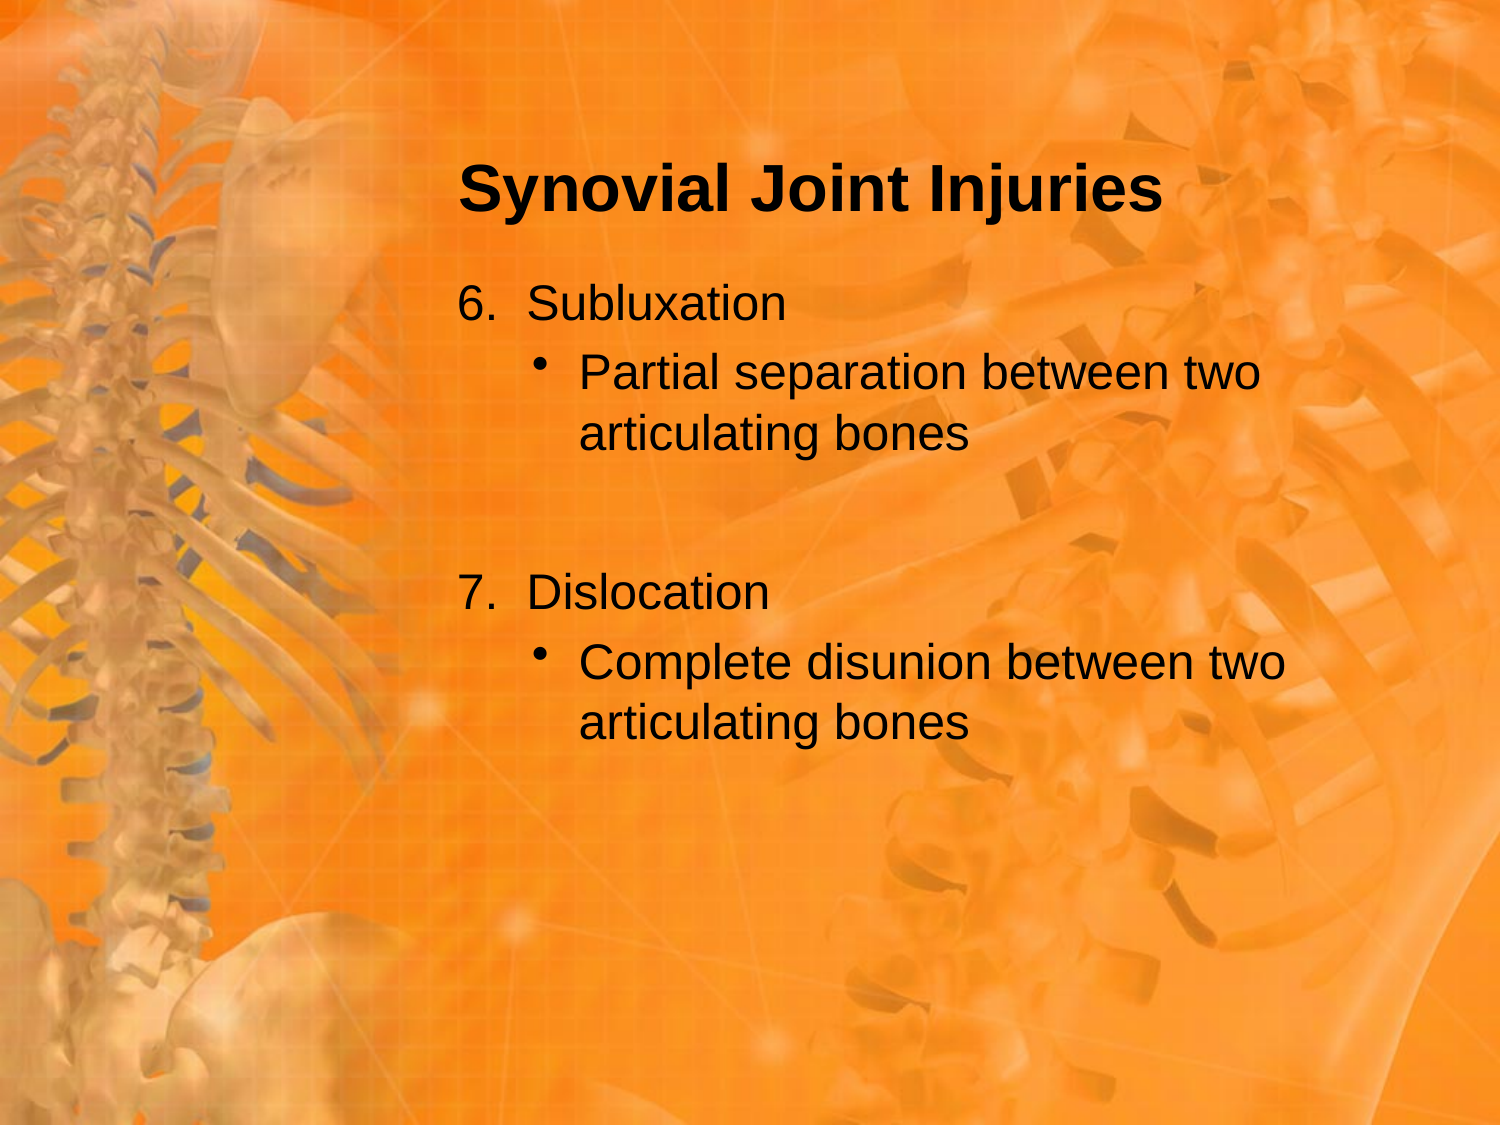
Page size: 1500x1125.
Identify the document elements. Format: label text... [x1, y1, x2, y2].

picture [0, 0, 1500, 1125]
list 6. Subluxation Partial separation between two articulating bones 7. Dislocation Complete disunion between two articulating bones [441, 262, 1480, 1005]
title Synovial Joint Injuries [443, 45, 1480, 233]
